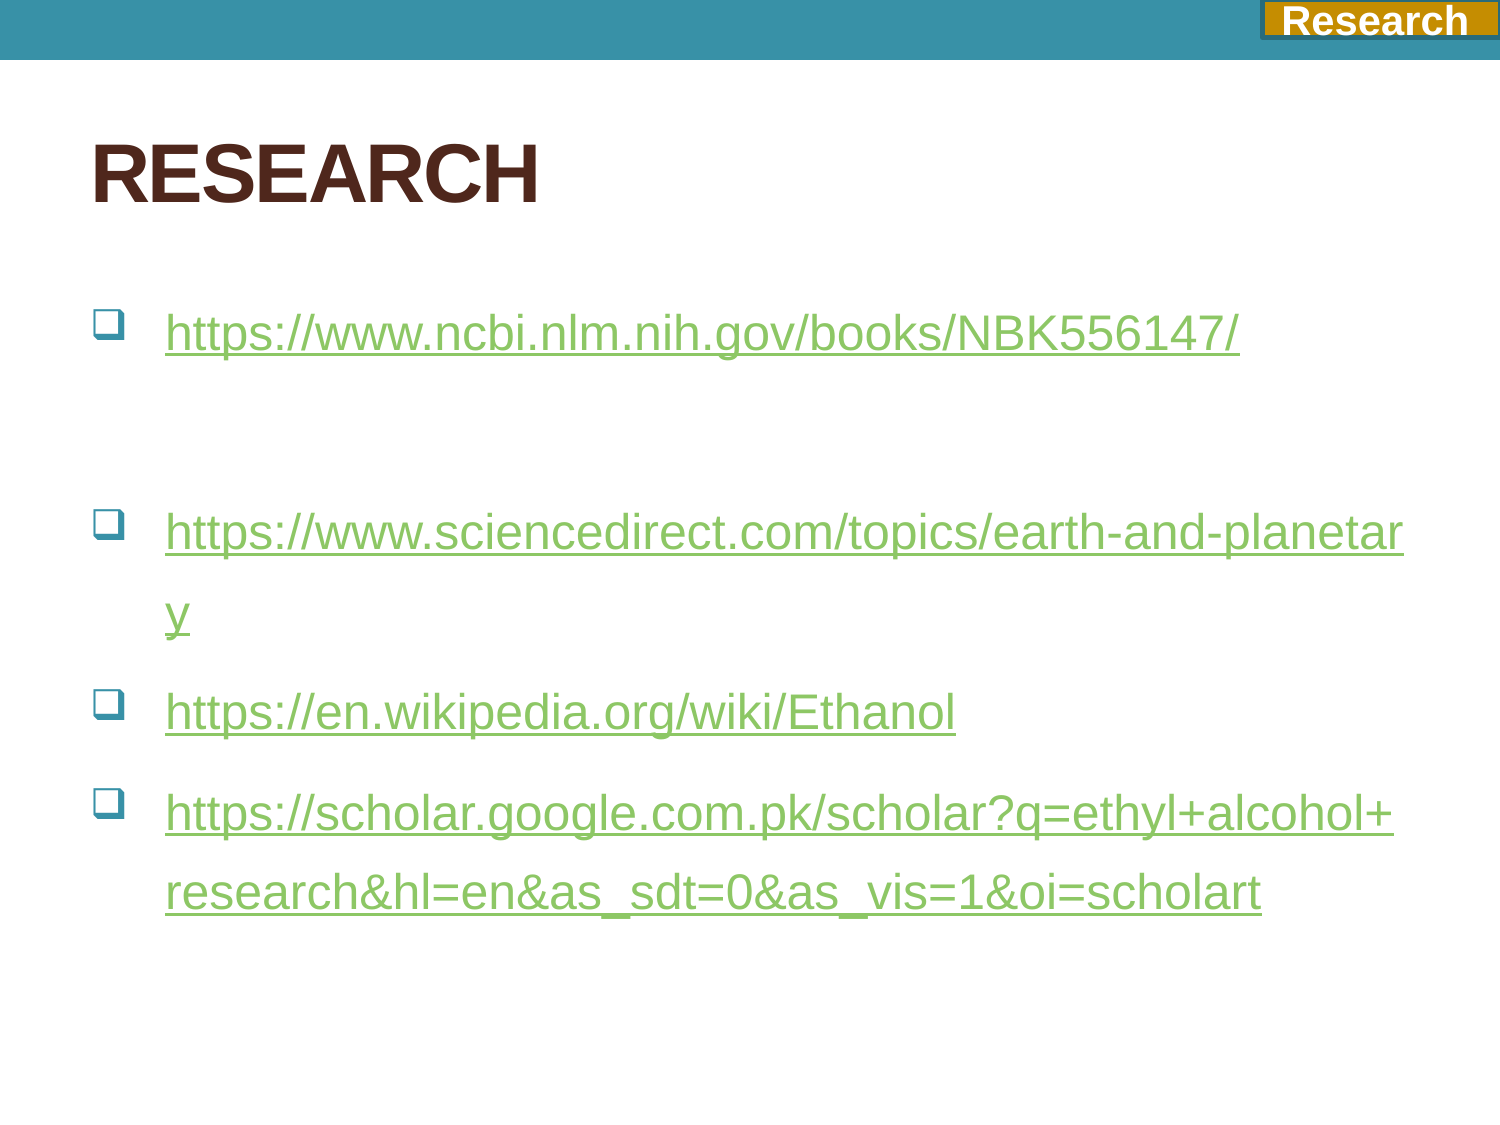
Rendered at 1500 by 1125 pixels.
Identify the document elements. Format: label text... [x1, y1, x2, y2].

title RESEARCH [75, 87, 1425, 250]
list https://www.ncbi.nlm.nih.gov/books/NBK556147/ https://www.sciencedirect.com/topics/earth-and-planetary https://en.wikipedia.org/wiki/Ethanol https://scholar.google.com.pk/scholar?q=ethyl+alcohol+research&hl=en&as_sdt=0&as_vis=1&oi=scholart [75, 262, 1425, 1063]
text_box Research [1260, 0, 1500, 40]
